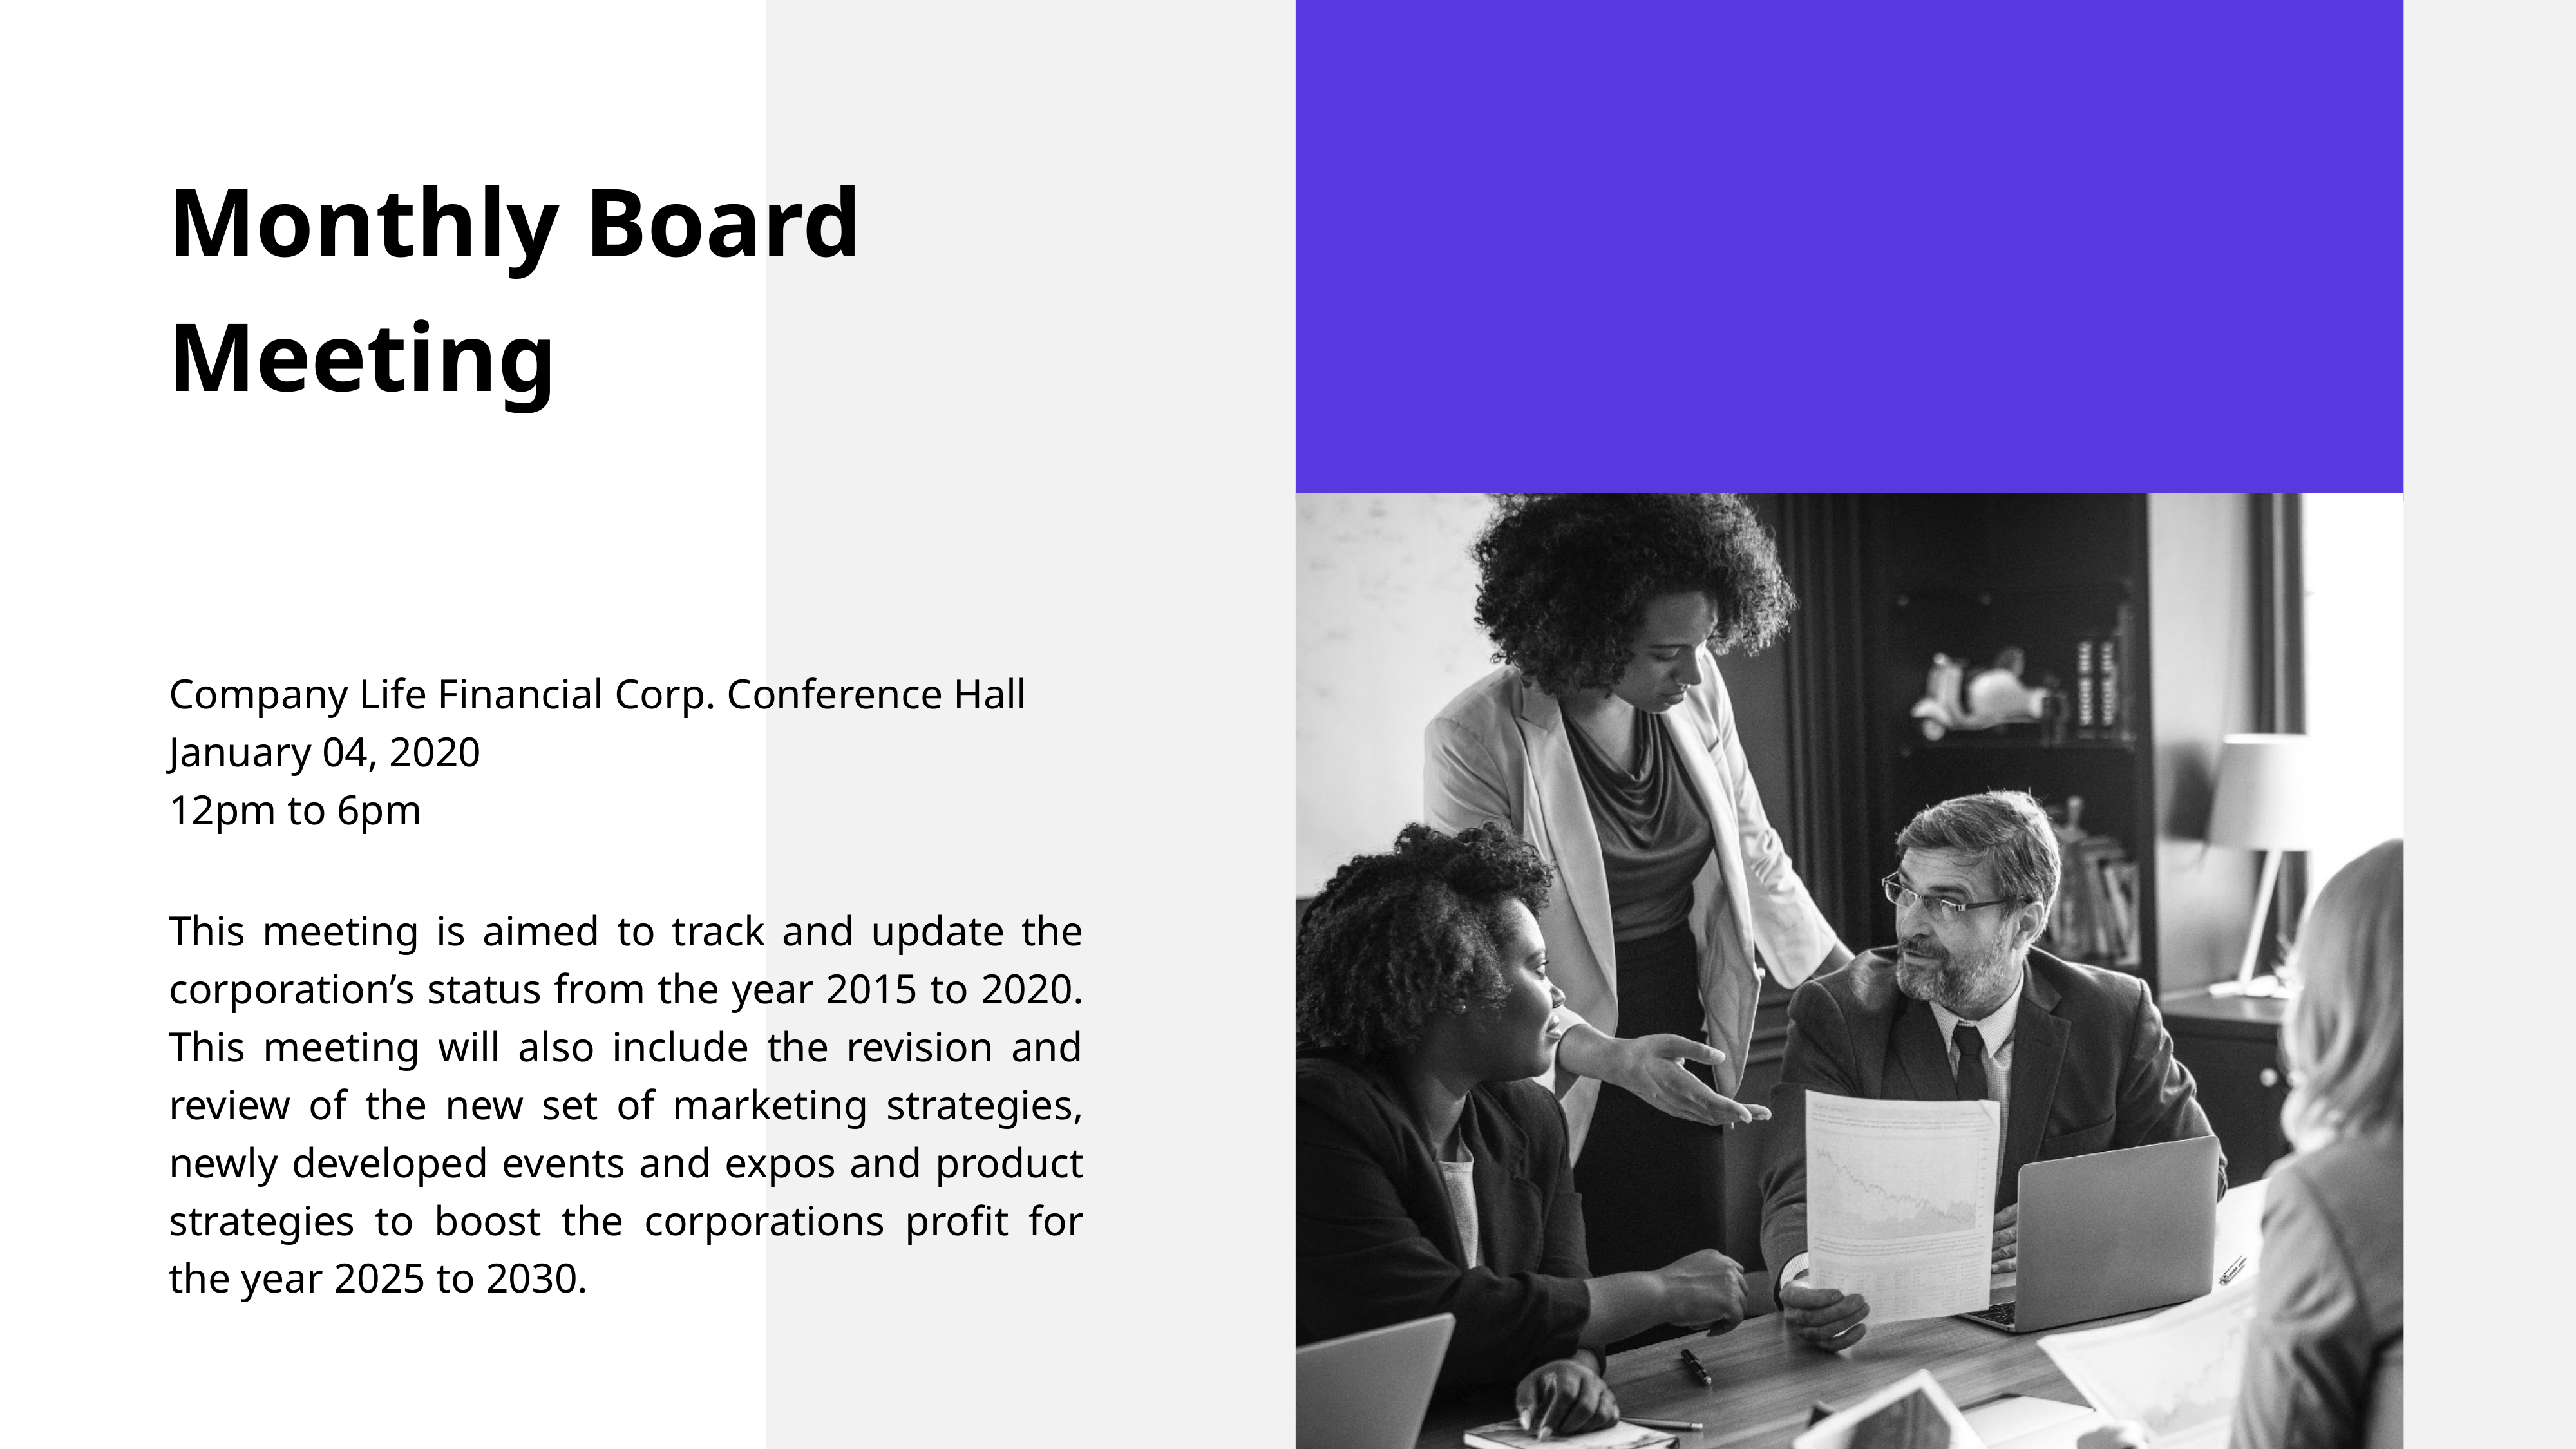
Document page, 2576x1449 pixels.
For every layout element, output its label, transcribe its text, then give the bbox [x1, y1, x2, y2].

text_box [766, 0, 1295, 1449]
text_box Company Life Financial Corp. Conference Hall January 04, 2020 12pm to 6pm [163, 660, 1121, 831]
text_box [2404, 0, 2576, 1449]
text_box Monthly Board Meeting [167, 148, 1114, 402]
text_box [1295, 0, 2404, 493]
picture [1295, 493, 2404, 1449]
text_box This meeting is aimed to track and update the corporation’s status from the year 2015 to 2020. This meeting will also include the revision and review of the new set of marketing strategies, newly developed events and expos and product strategies to boost the corporations profit for the year 2025 to 2030. [163, 900, 1090, 1297]
